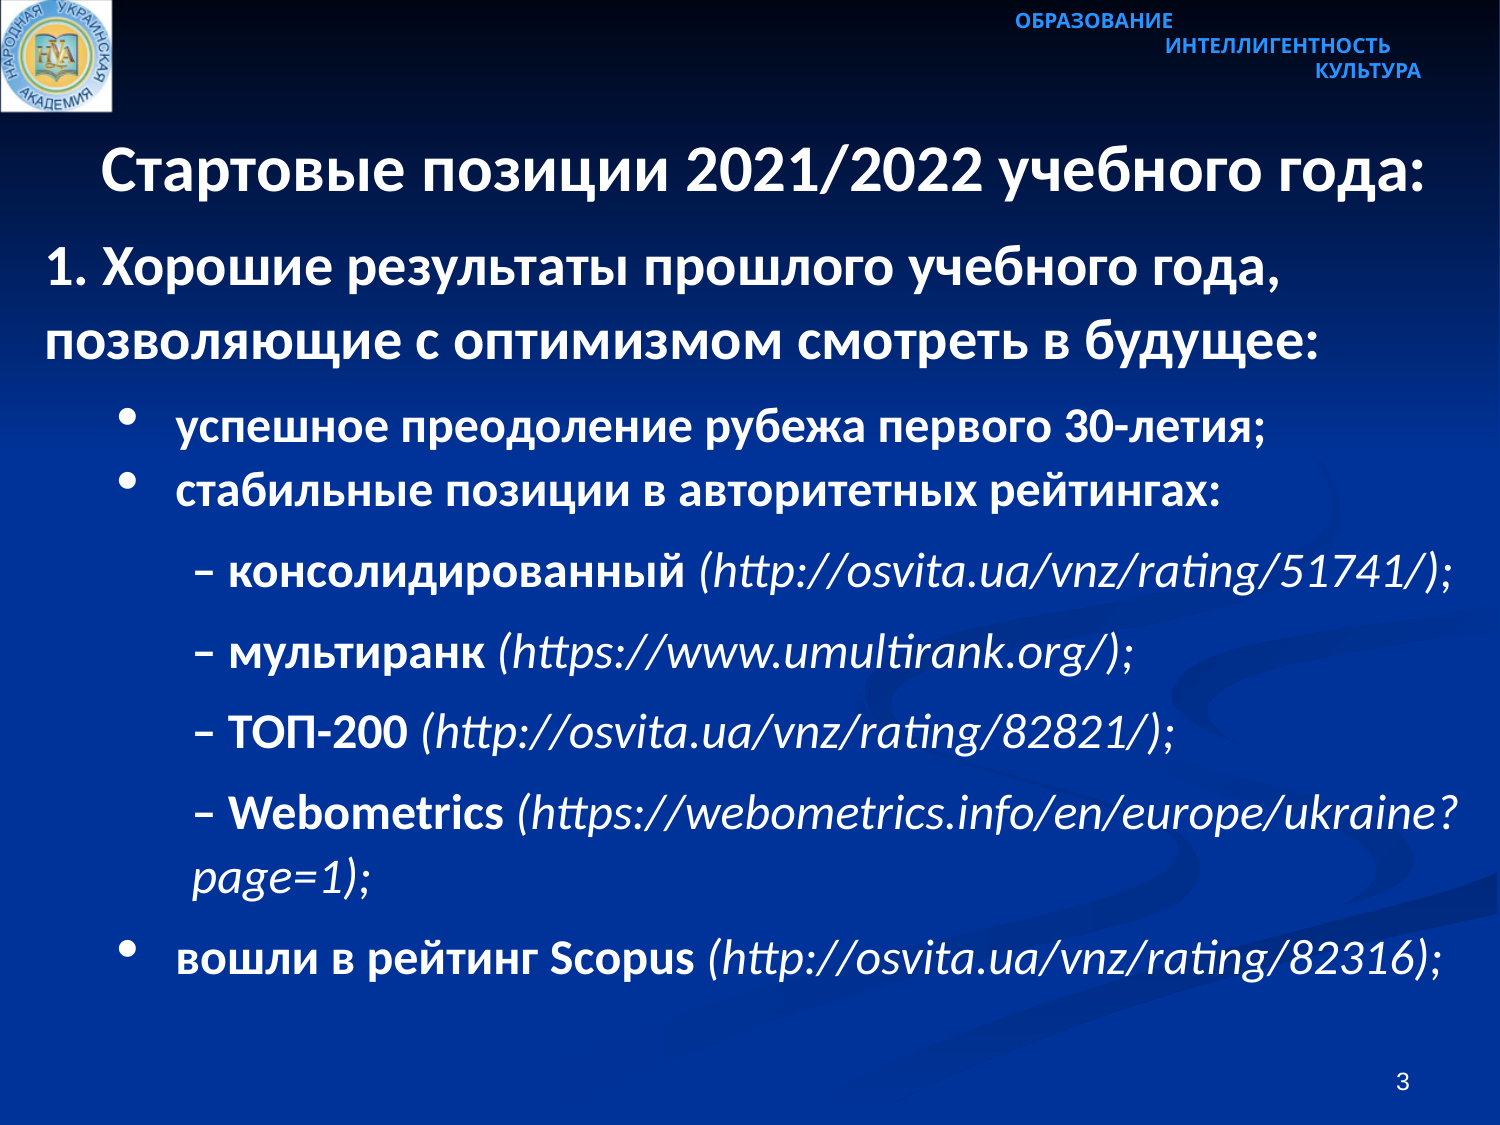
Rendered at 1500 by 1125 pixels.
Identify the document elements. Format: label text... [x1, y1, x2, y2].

picture [0, 0, 113, 113]
slide_number 3 [1074, 1025, 1425, 1104]
text_box Стартовые позиции 2021/2022 учебного года: 1. Хорошие результаты прошлого учебного года, позволяющие с оптимизмом смотреть в будущее: успешное преодоление рубежа первого 30-летия; стабильные позиции в авторитетных рейтингах: – консолидированный (http://osvita.ua/vnz/rating/51741/); – мультиранк (https://www.umultirank.org/); – ТОП-200 (http://osvita.ua/vnz/rating/82821/); – Webometrics (https://webometrics.info/en/europe/ukraine?page=1); вошли в рейтинг Scopus (http://osvita.ua/vnz/rating/82316); [29, 112, 1500, 993]
text_box ОБРАЗОВАНИЕ ИНТЕЛЛИГЕНТНОСТЬ КУЛЬТУРА [999, 0, 1500, 90]
